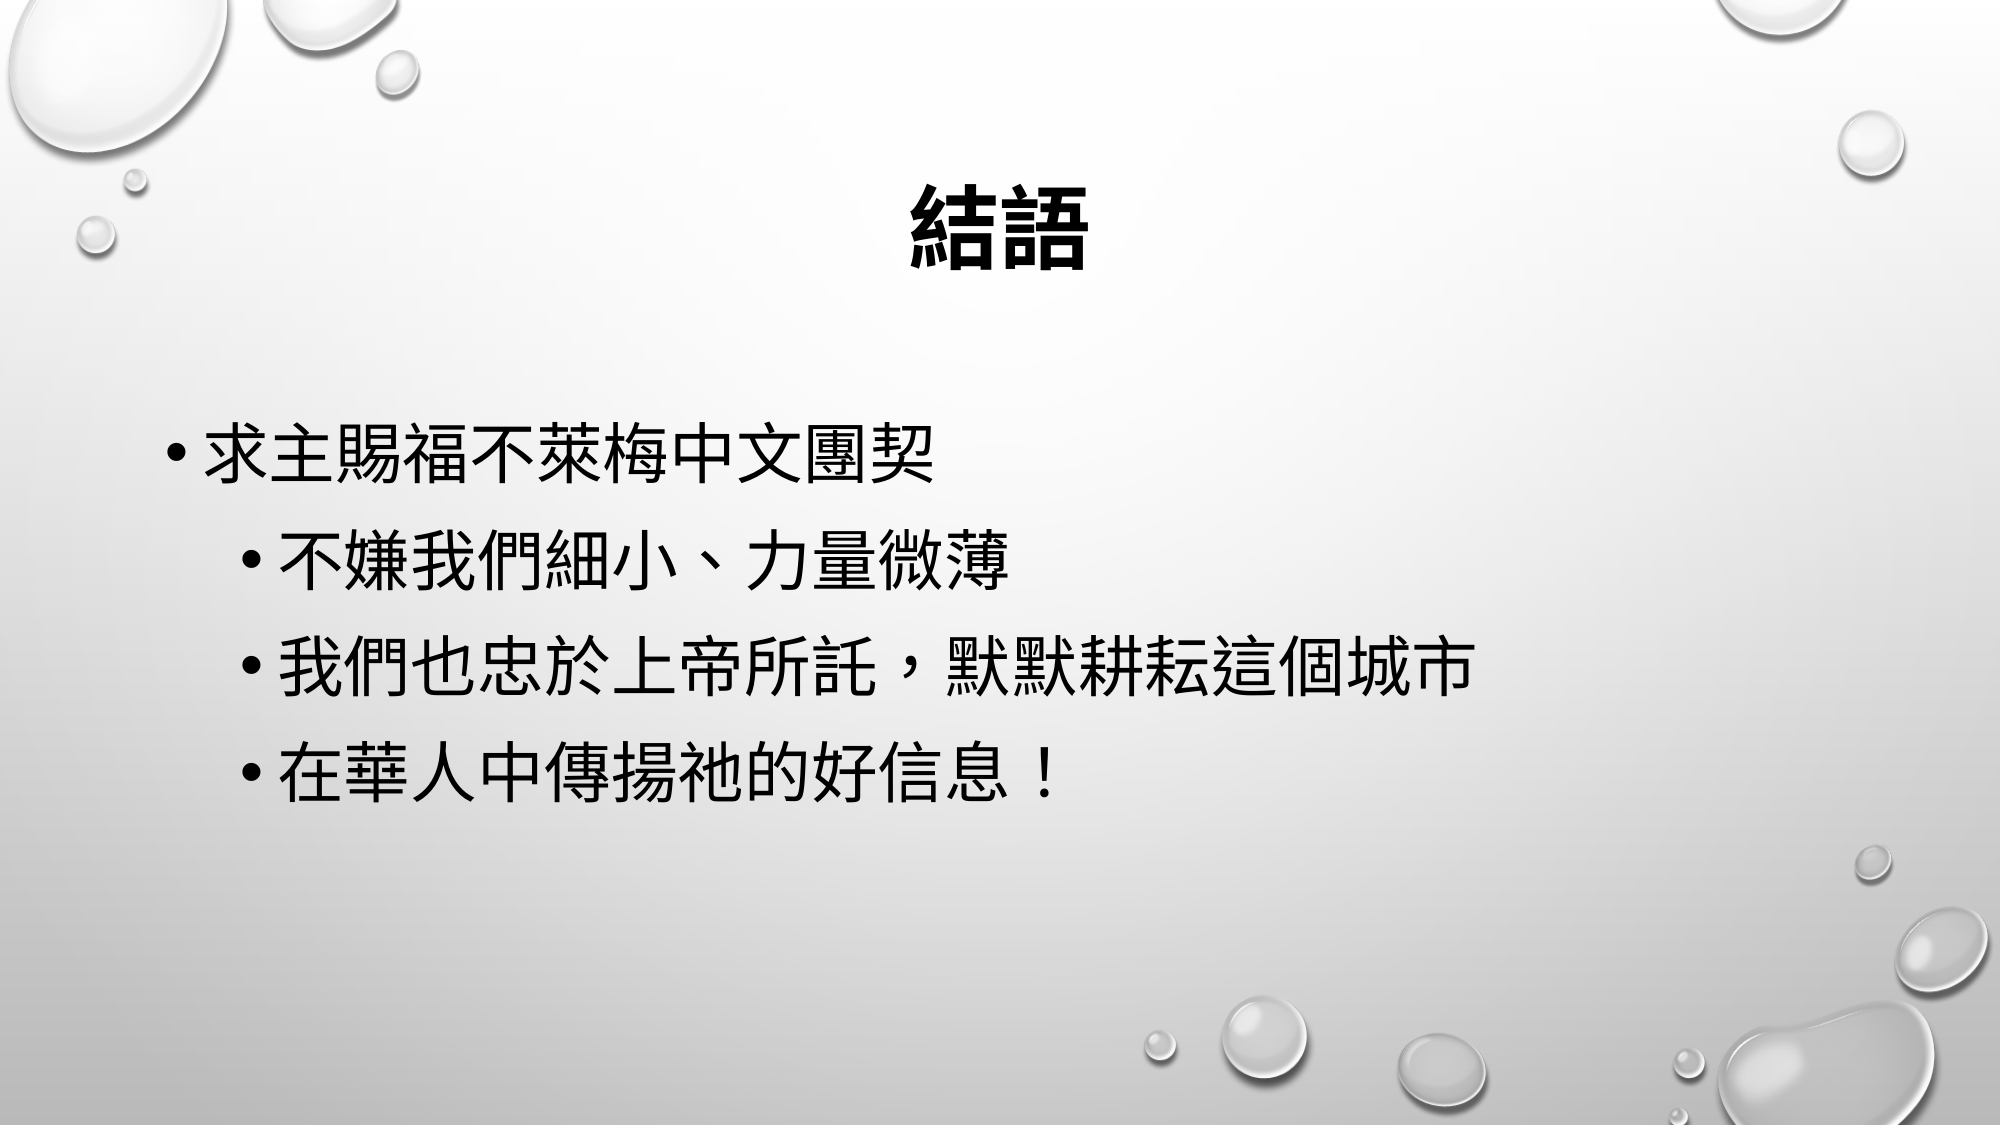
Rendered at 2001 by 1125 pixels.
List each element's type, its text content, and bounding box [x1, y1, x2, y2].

picture [0, 0, 2000, 1125]
list 求主賜福不萊梅中文團契 不嫌我們細小、力量微薄 我們也忠於上帝所託，默默耕耘這個城市 在華人中傳揚祂的好信息！ [149, 388, 1850, 950]
title 結語 [149, 101, 1851, 364]
